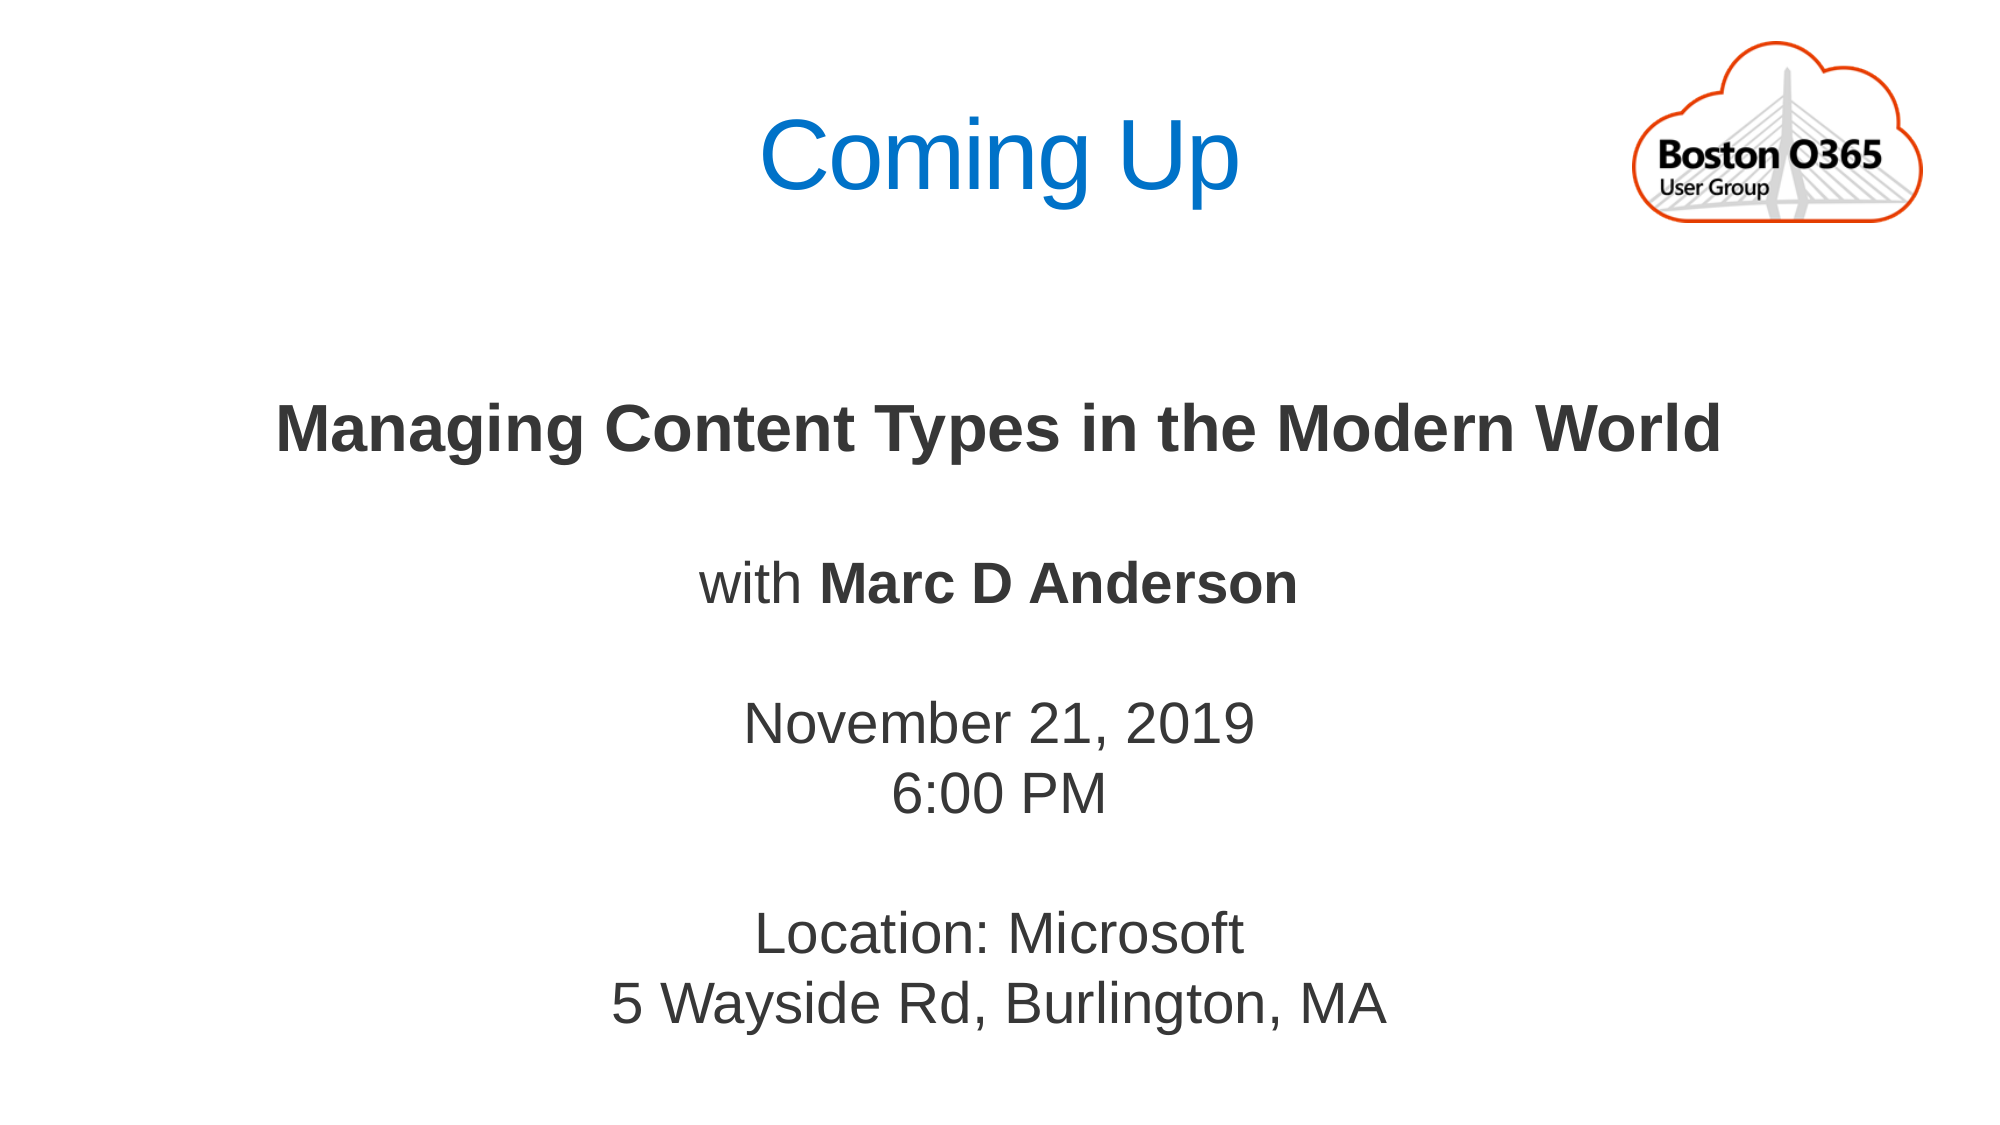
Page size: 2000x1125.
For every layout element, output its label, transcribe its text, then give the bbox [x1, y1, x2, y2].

list Coming Up [85, 103, 1627, 204]
text_box Managing Content Types in the Modern World with Marc D Anderson November 21, 2019 6:00 PM Location: Microsoft 5 Wayside Rd, Burlington, MA [128, 377, 1871, 1043]
picture [1632, 41, 1923, 223]
